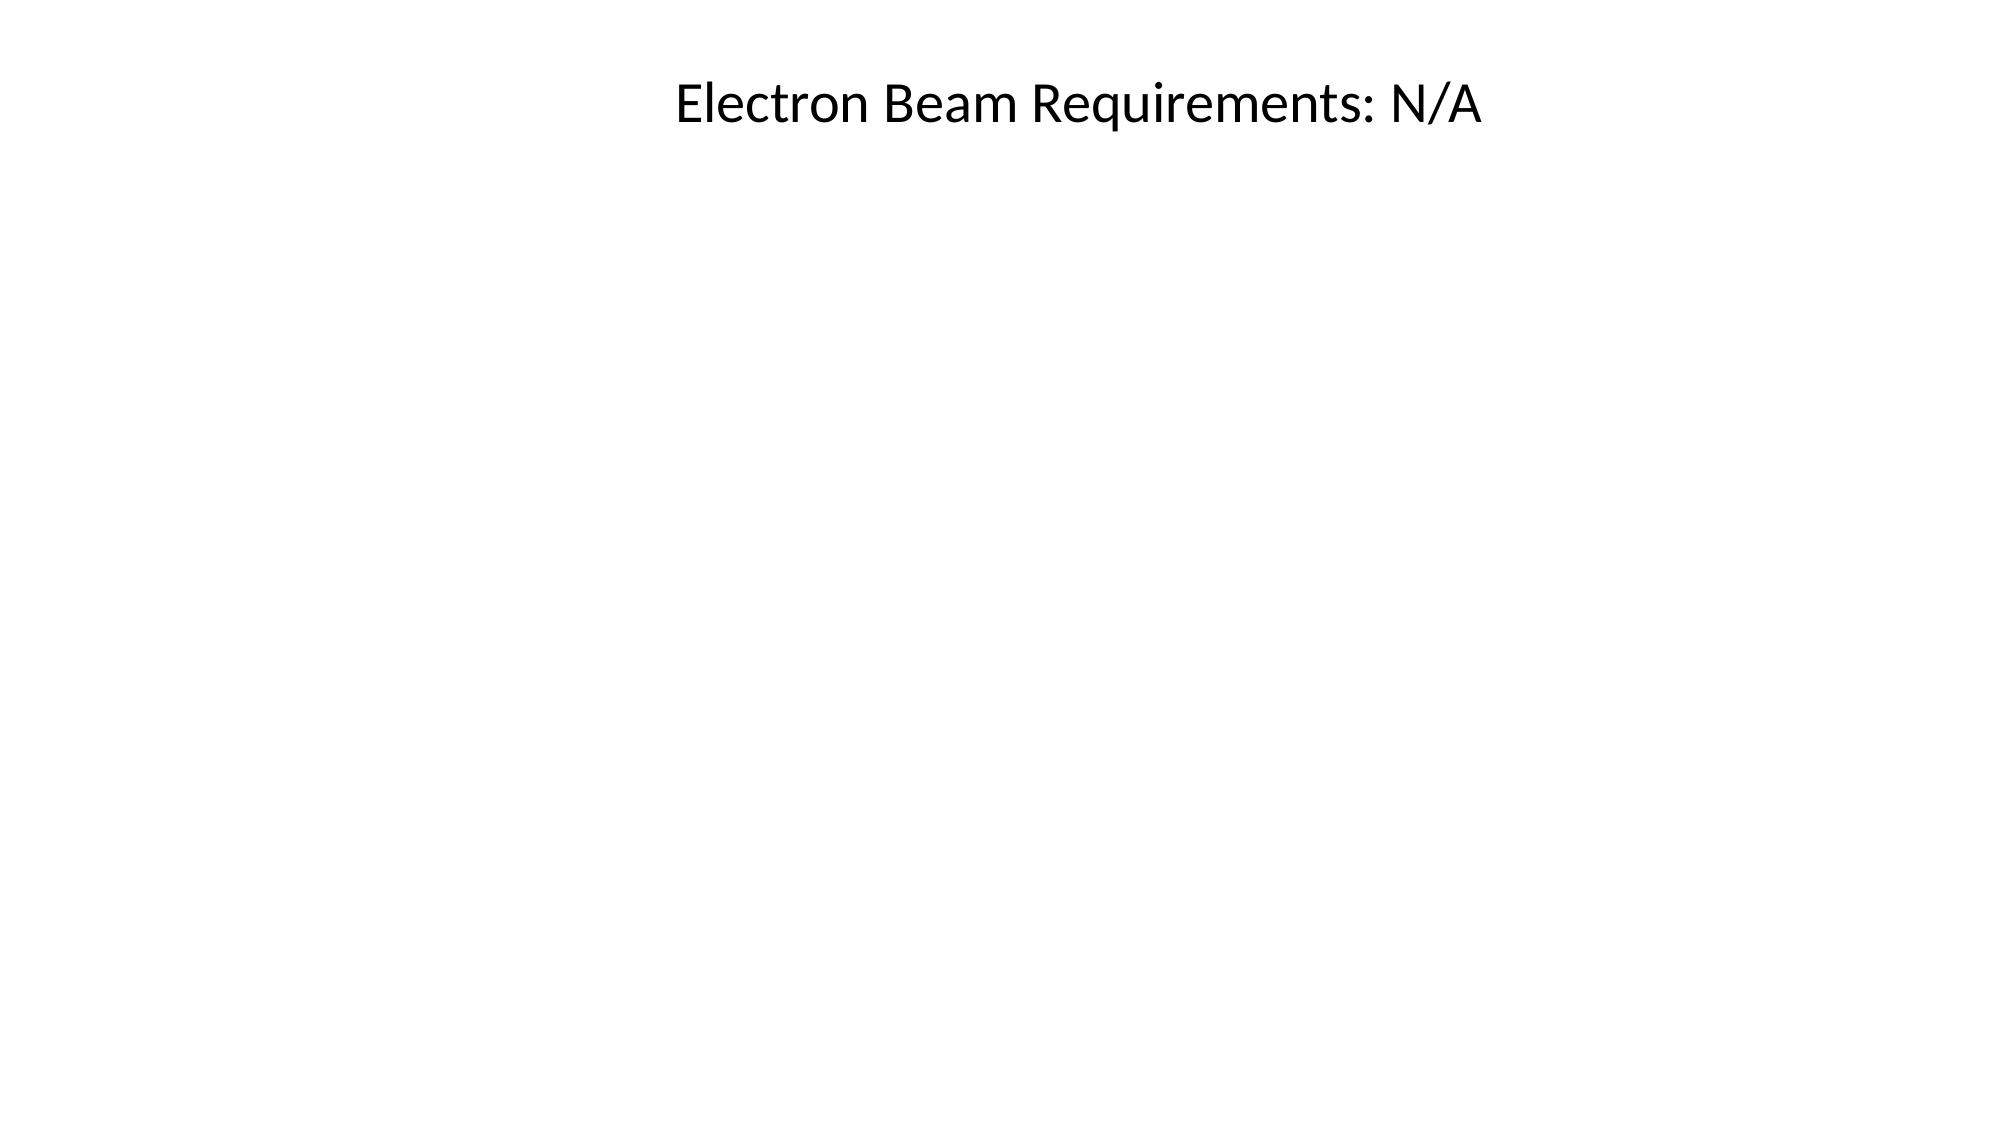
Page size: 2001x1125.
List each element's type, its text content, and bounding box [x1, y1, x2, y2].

text_box Electron Beam Requirements: N/A [660, 56, 1498, 142]
